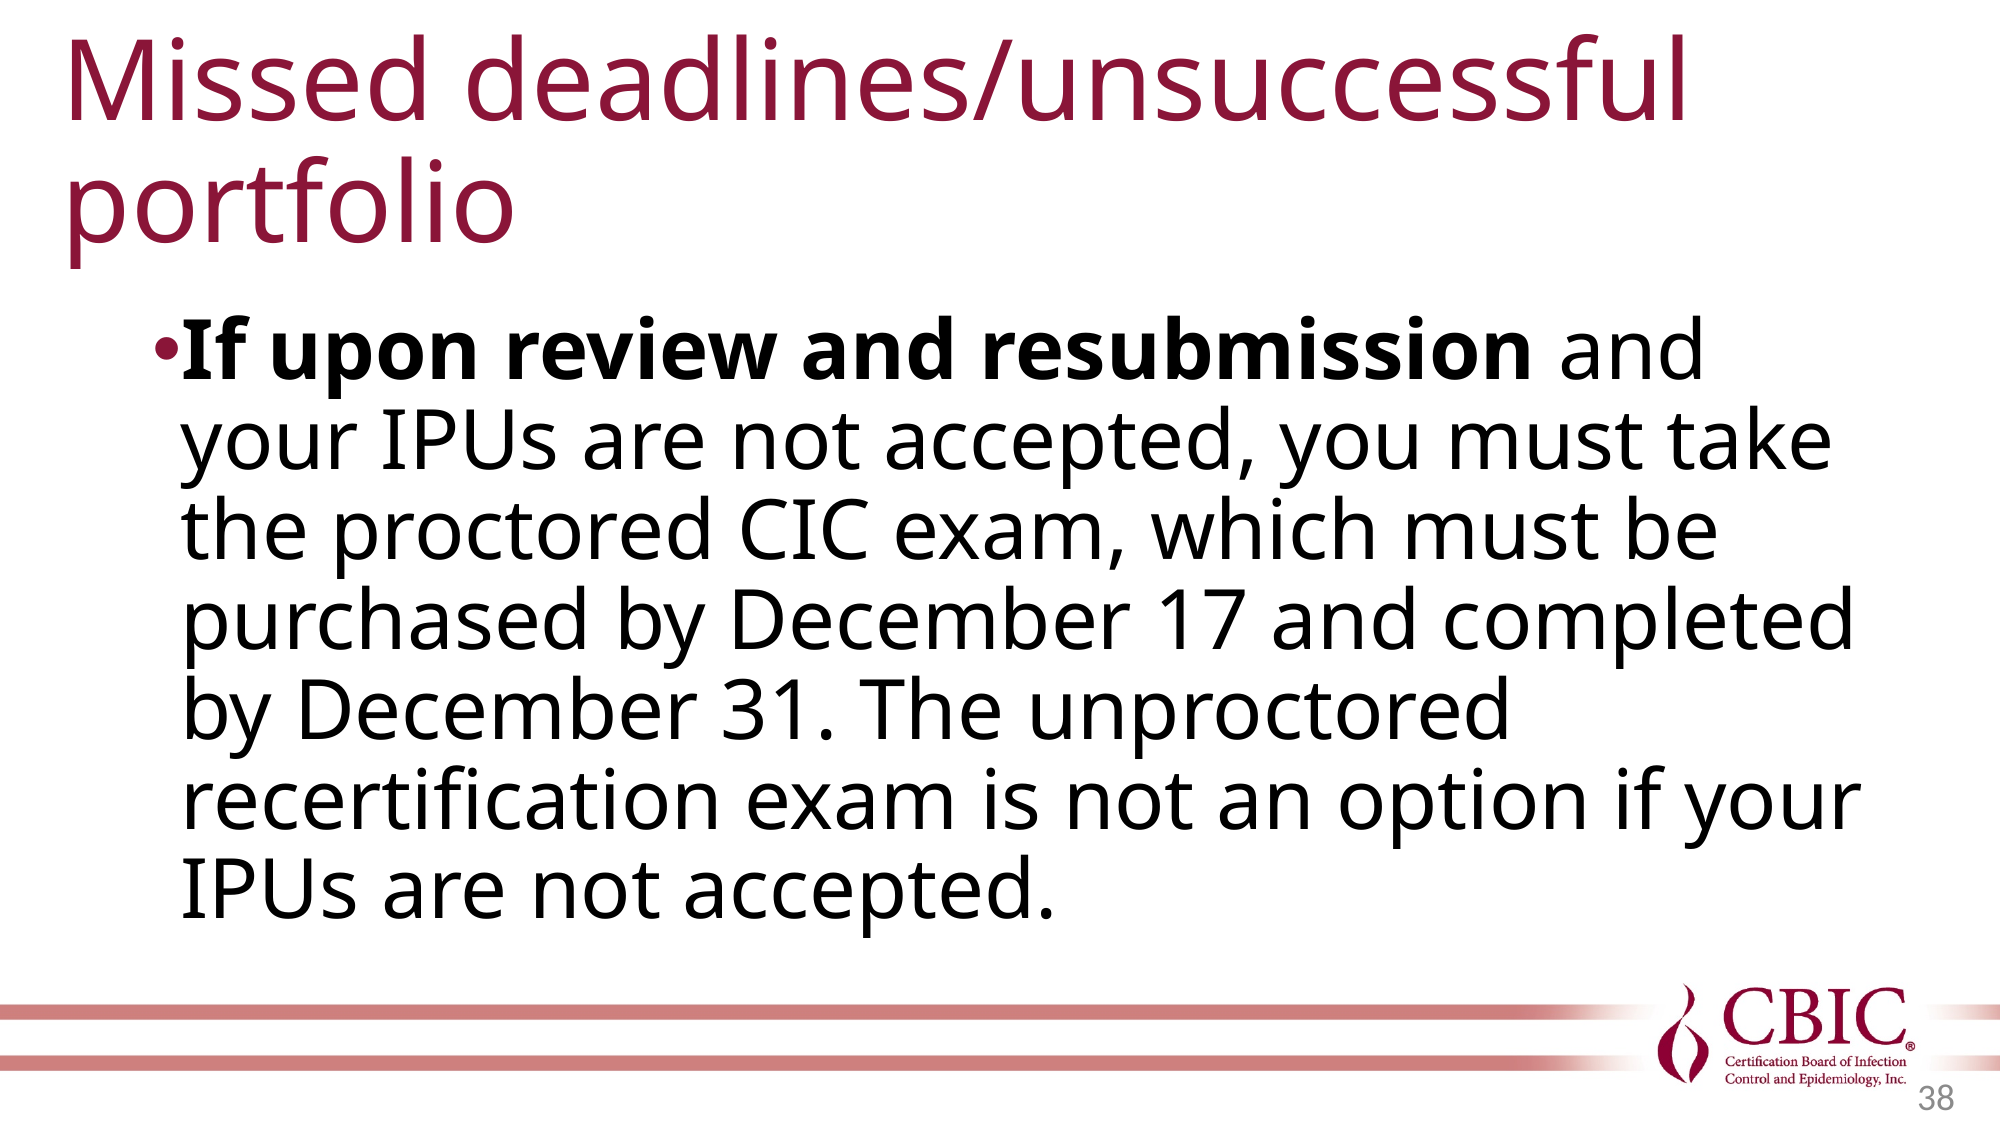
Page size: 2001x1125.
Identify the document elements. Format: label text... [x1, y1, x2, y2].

title Missed deadlines/unsuccessful portfolio [46, 36, 2000, 254]
picture [0, 0, 2000, 1125]
slide_number 38 [1520, 1065, 1970, 1125]
list If upon review and resubmission and your IPUs are not accepted, you must take the proctored CIC exam, which must be purchased by December 17 and completed by December 31. The unproctored recertification exam is not an option if your IPUs are not accepted. [137, 300, 1924, 1015]
